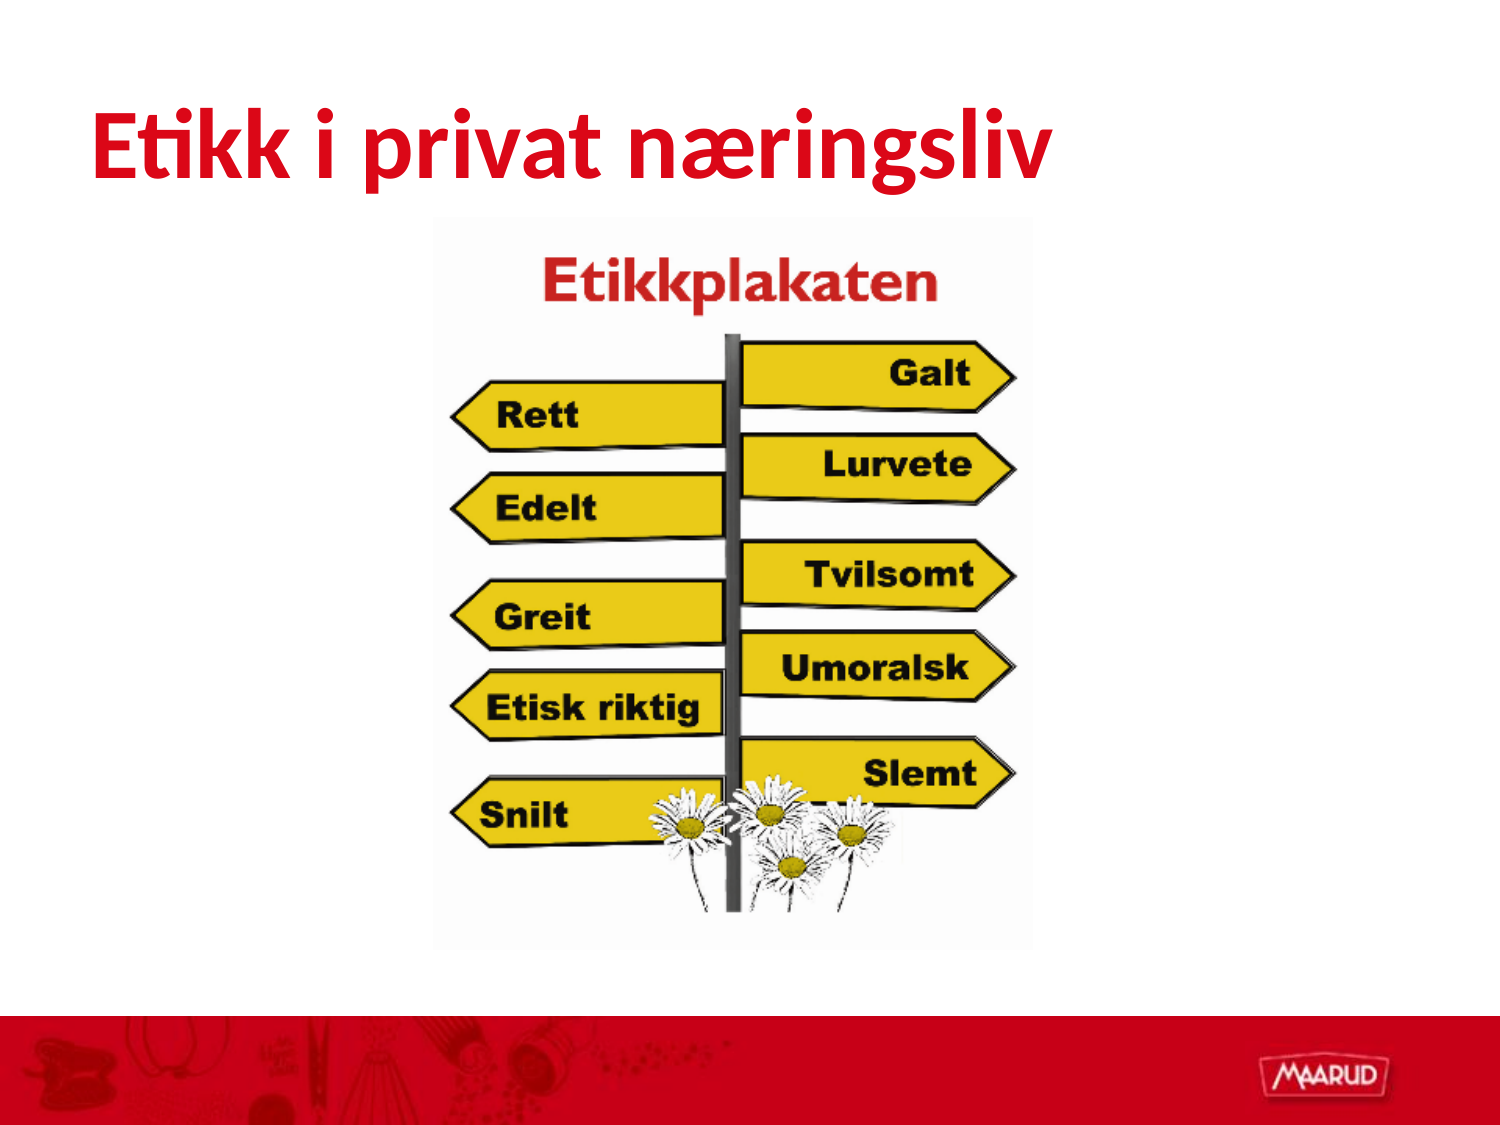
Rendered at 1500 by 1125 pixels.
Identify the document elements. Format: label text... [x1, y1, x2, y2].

picture [432, 217, 1033, 950]
picture [0, 1016, 1500, 1125]
title Etikk i privat næringsliv [74, 44, 1426, 233]
